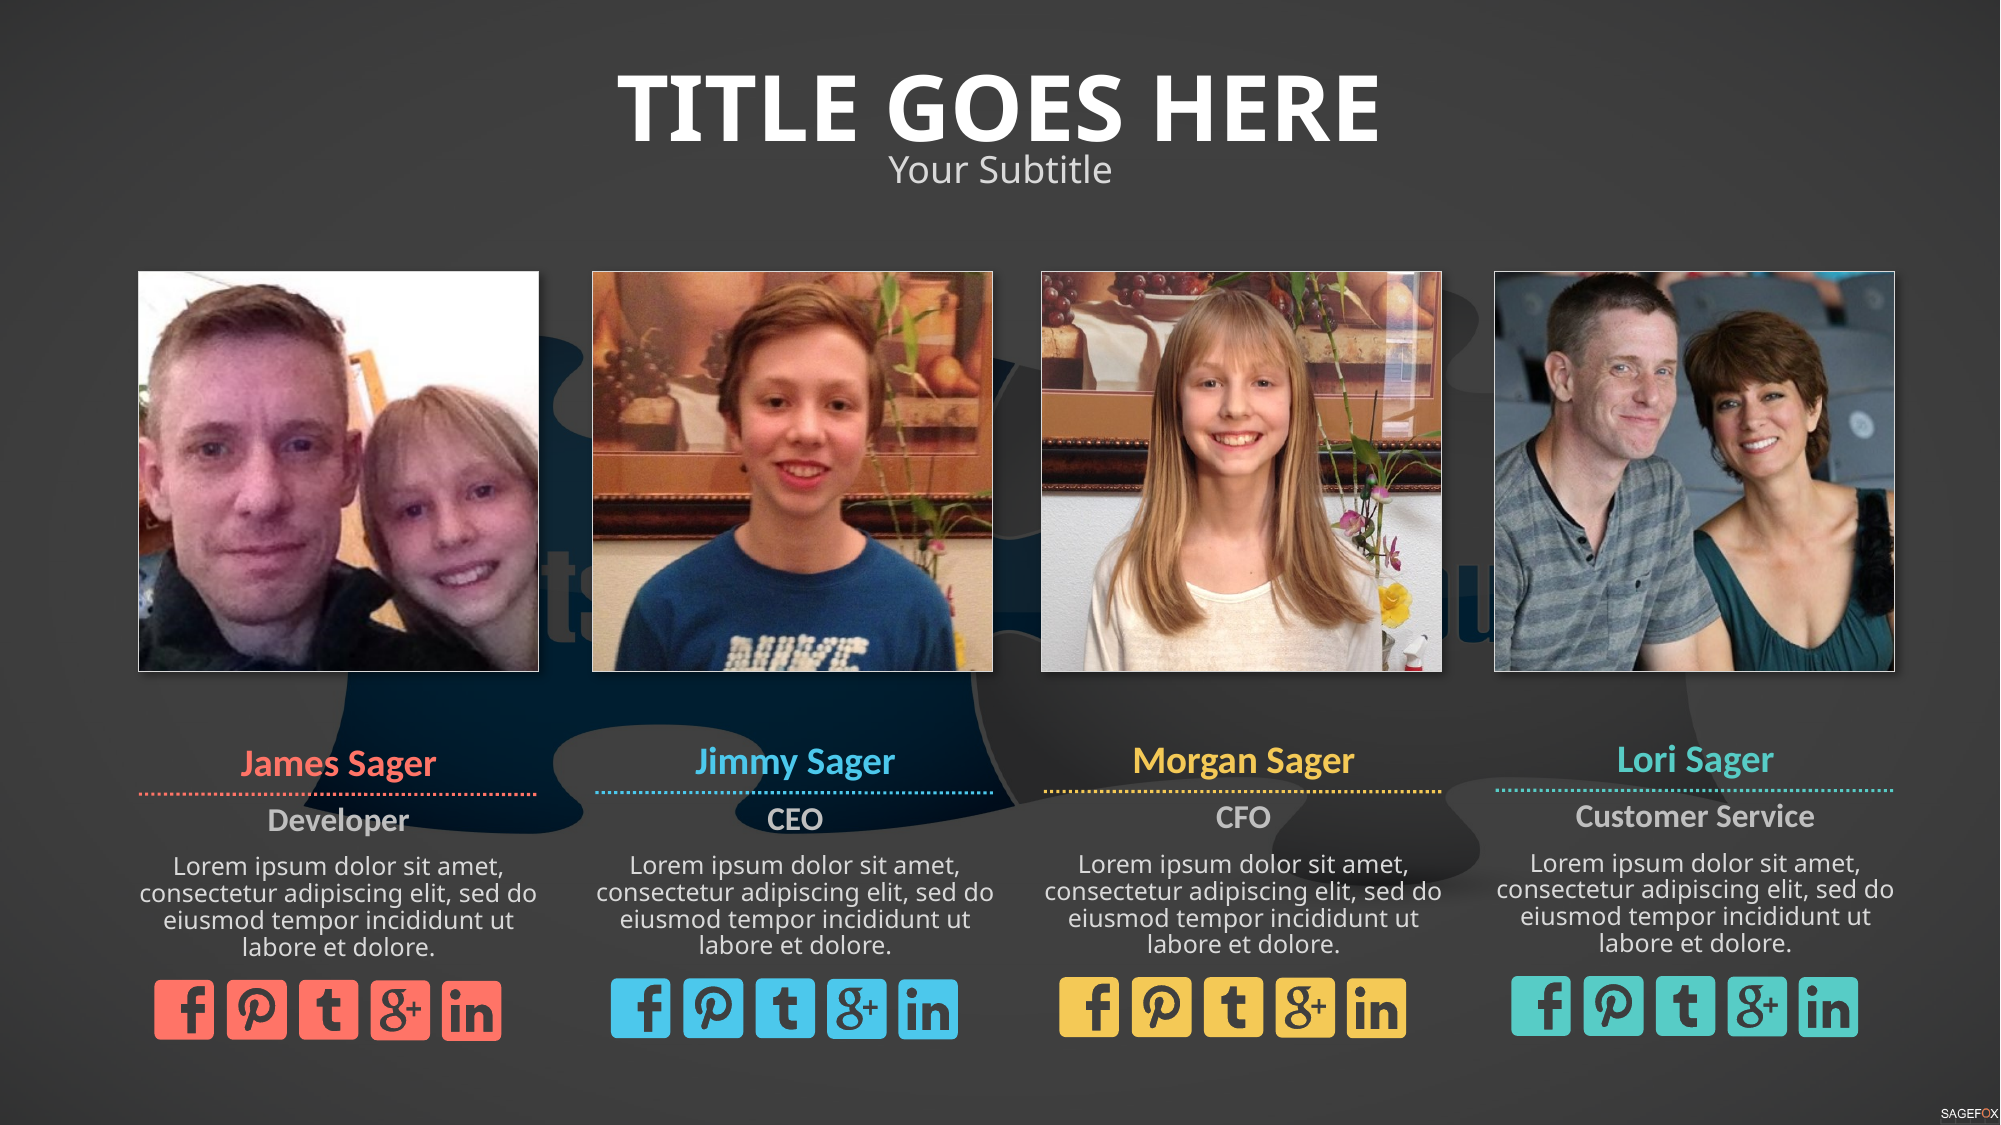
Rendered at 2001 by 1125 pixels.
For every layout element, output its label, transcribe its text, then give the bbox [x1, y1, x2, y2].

text_box Customer Service [1520, 796, 1871, 839]
text_box [1494, 271, 1896, 673]
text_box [1511, 976, 1859, 1038]
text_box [548, 42, 1452, 199]
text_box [154, 979, 502, 1041]
text_box CFO [1068, 797, 1419, 840]
text_box Lorem ipsum dolor sit amet, consectetur adipiscing elit, sed do eiusmod tempor incididunt ut labore et dolore. [595, 852, 996, 966]
text_box [138, 270, 540, 672]
text_box James Sager [163, 742, 514, 785]
text_box Jimmy Sager [620, 740, 971, 784]
text_box Lorem ipsum dolor sit amet, consectetur adipiscing elit, sed do eiusmod tempor incididunt ut labore et dolore. [1043, 851, 1444, 965]
text_box Lorem ipsum dolor sit amet, consectetur adipiscing elit, sed do eiusmod tempor incididunt ut labore et dolore. [1495, 850, 1896, 964]
text_box CEO [620, 798, 971, 841]
text_box Lorem ipsum dolor sit amet, consectetur adipiscing elit, sed do eiusmod tempor incididunt ut labore et dolore. [138, 854, 539, 968]
text_box Morgan Sager [1068, 739, 1419, 782]
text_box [1059, 977, 1407, 1039]
picture [0, 0, 2001, 1125]
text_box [610, 978, 958, 1040]
text_box [591, 270, 993, 672]
text_box Lori Sager [1520, 738, 1871, 781]
text_box [1040, 270, 1442, 672]
text_box Developer [163, 799, 514, 842]
